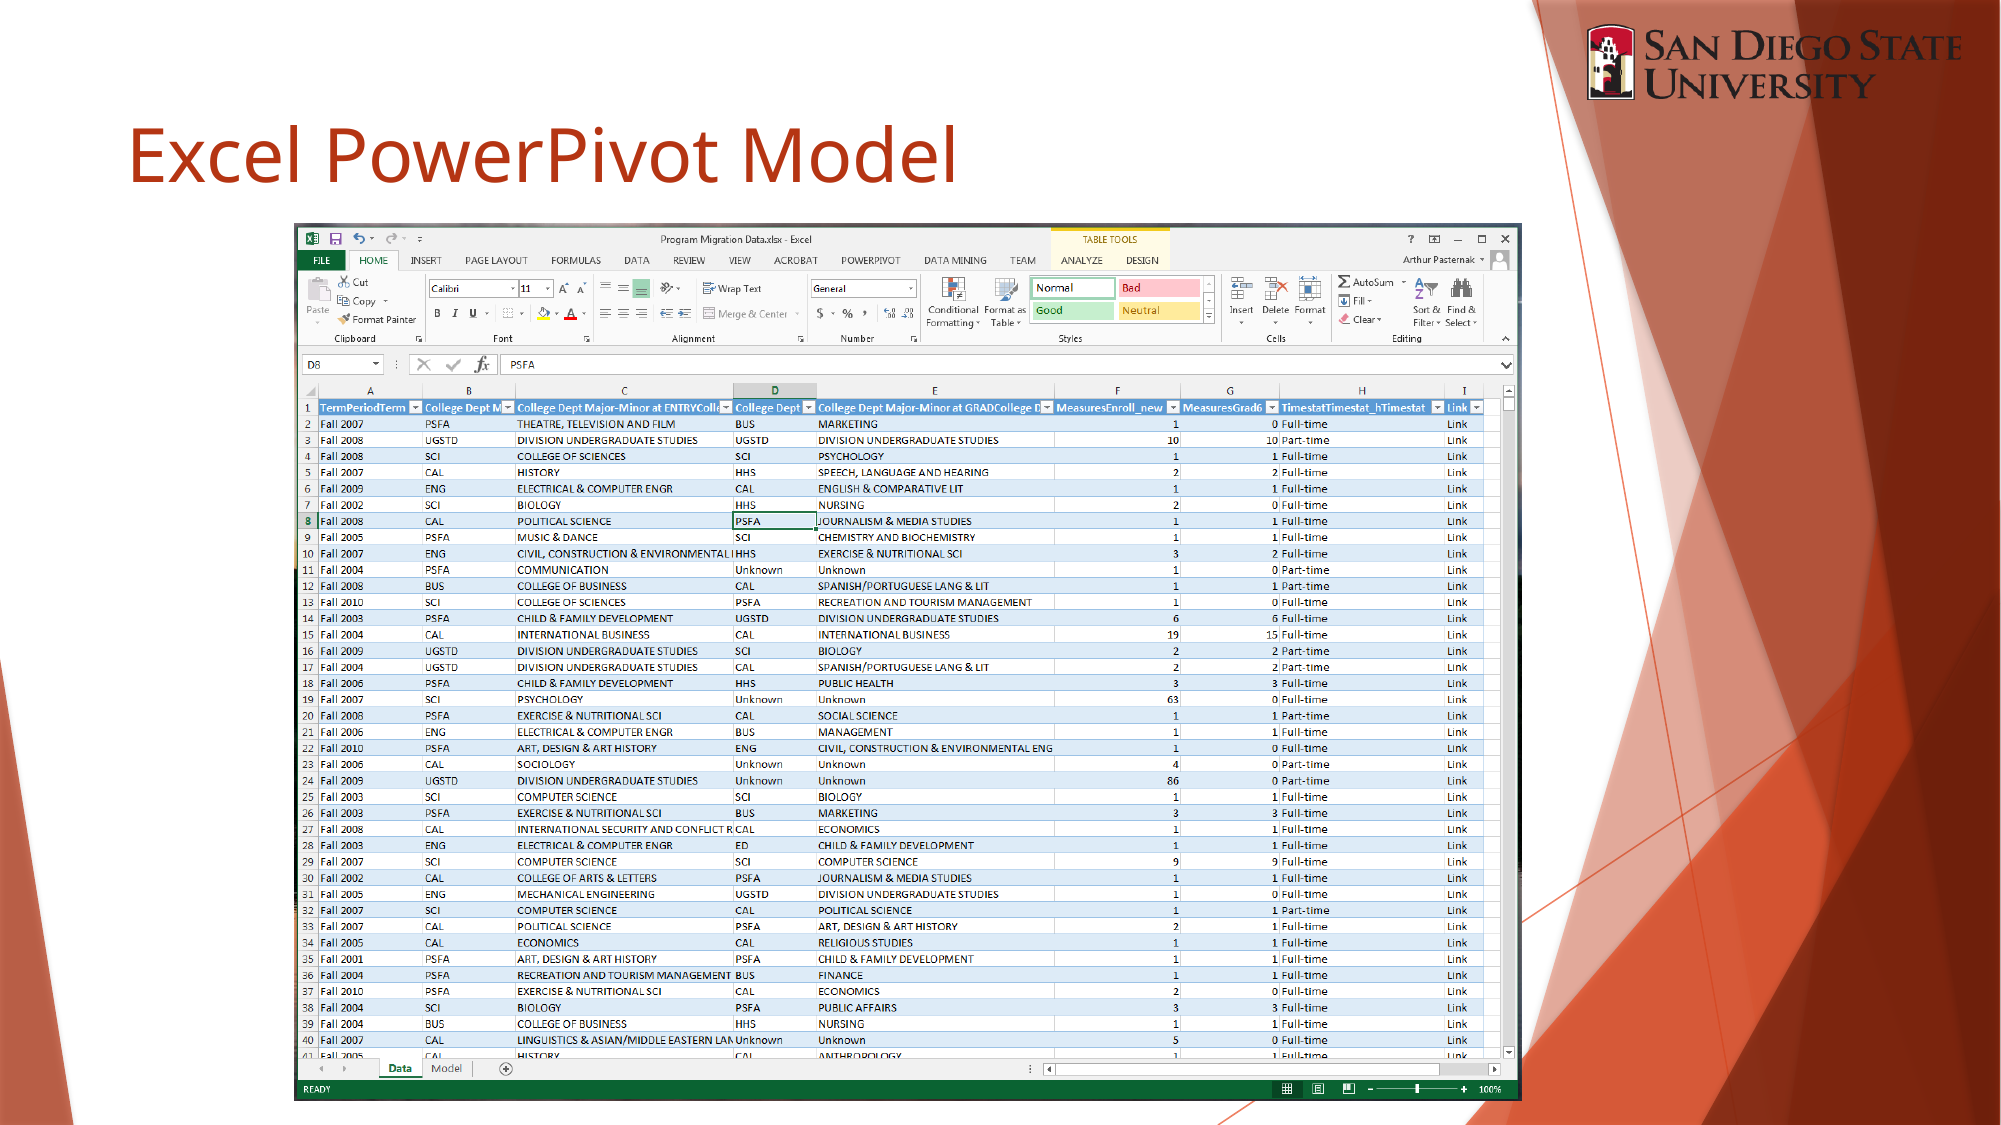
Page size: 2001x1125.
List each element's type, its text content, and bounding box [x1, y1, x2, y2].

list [293, 223, 1522, 1102]
picture [1587, 24, 1961, 101]
title Excel PowerPivot Model [111, 99, 1522, 317]
